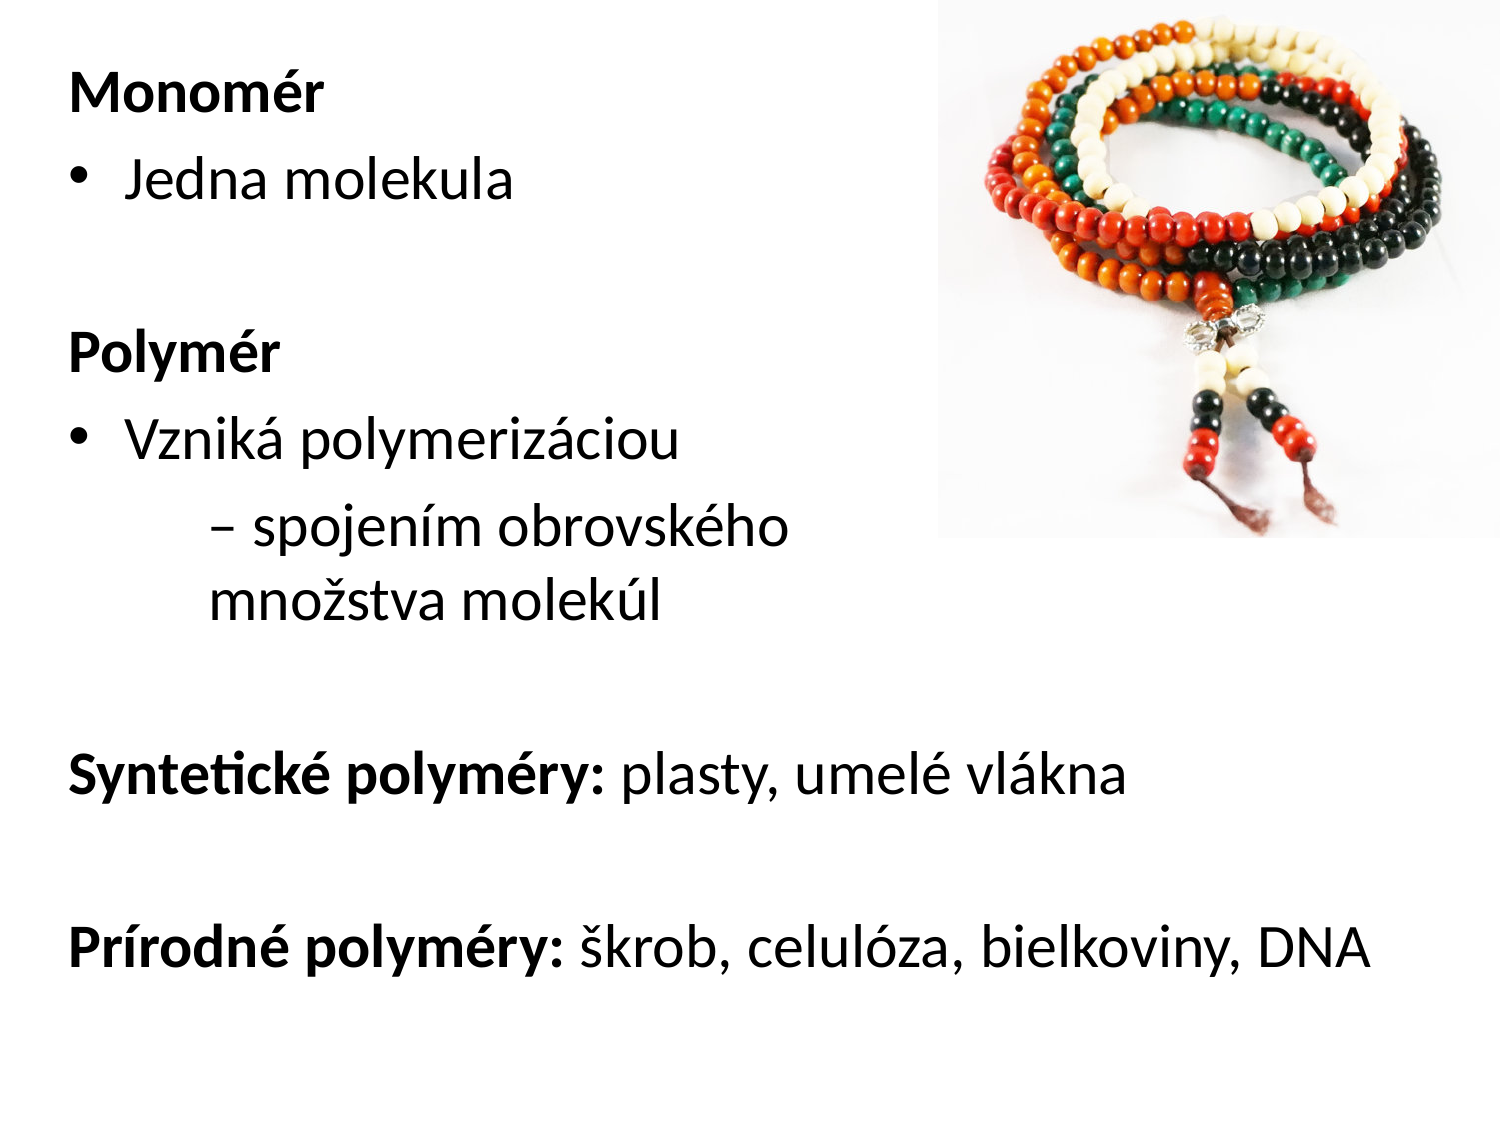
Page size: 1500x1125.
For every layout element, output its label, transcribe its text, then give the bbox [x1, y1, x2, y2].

picture [938, 0, 1500, 538]
list Monomér Jedna molekula Polymér Vzniká polymerizáciou – spojením obrovského množstva molekúl Syntetické polyméry: plasty, umelé vlákna Prírodné polyméry: škrob, celulóza, bielkoviny, DNA [53, 42, 1404, 1059]
